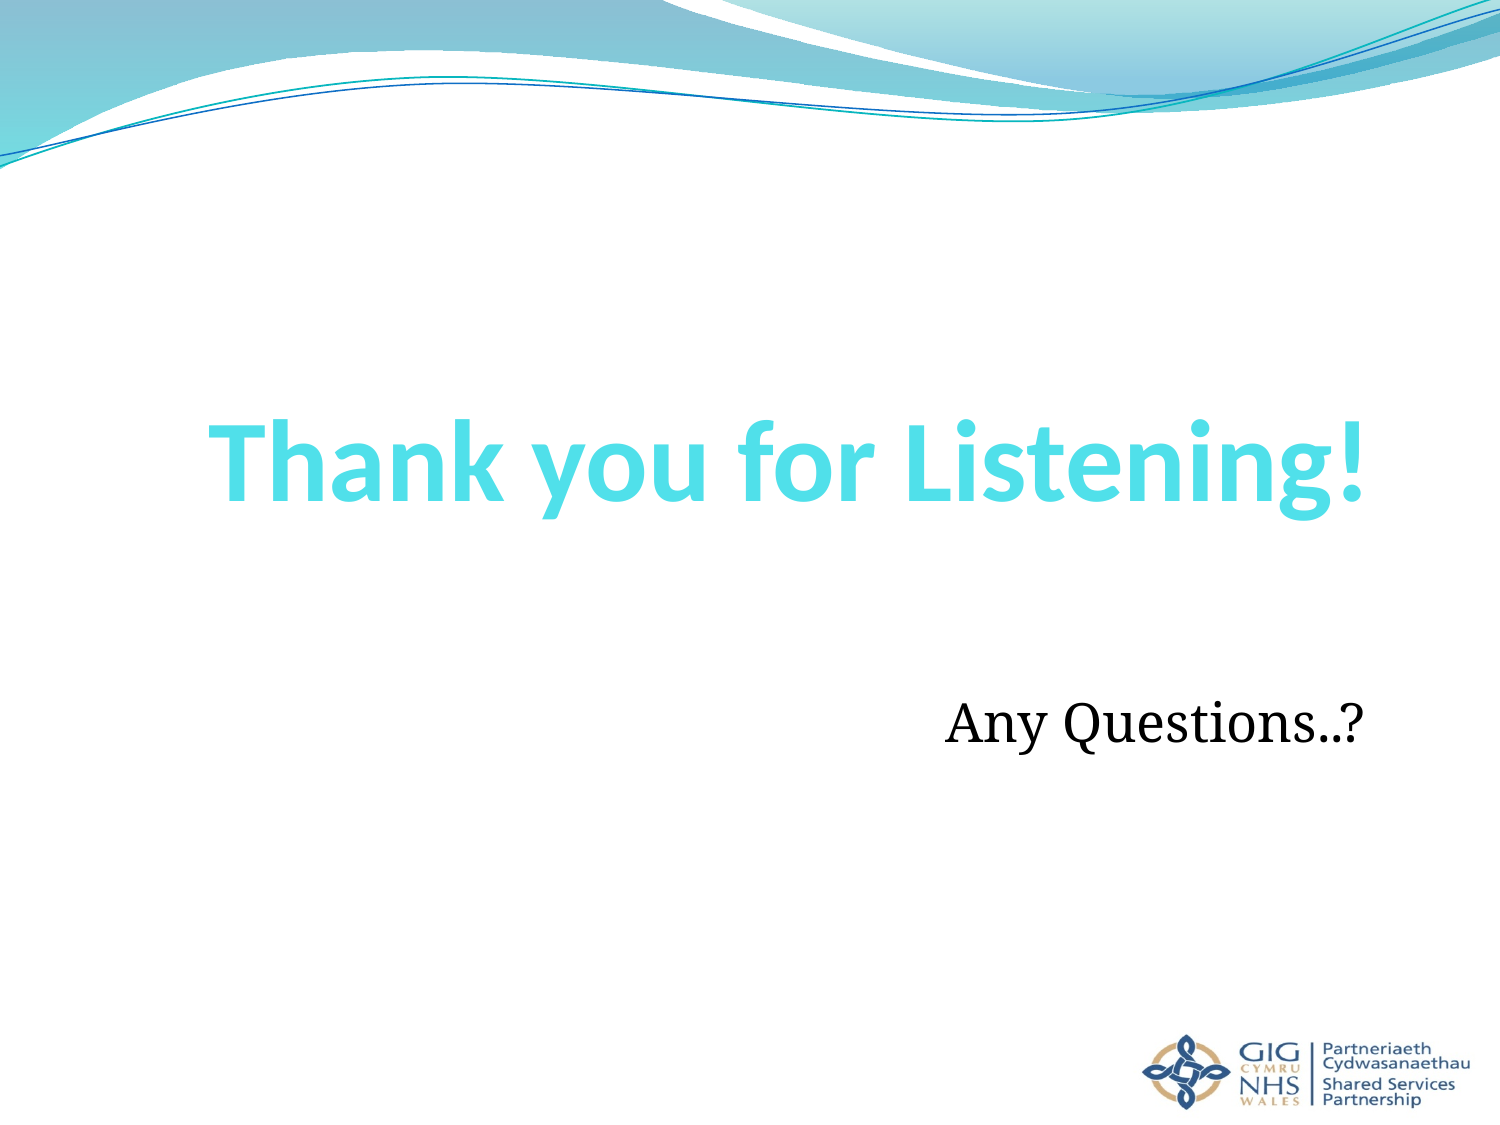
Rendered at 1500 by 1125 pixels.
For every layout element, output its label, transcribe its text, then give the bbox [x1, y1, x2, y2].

subtitle Any Questions..? [87, 529, 1377, 818]
title Thank you for Listening! [87, 224, 1376, 526]
picture [1110, 1019, 1500, 1125]
